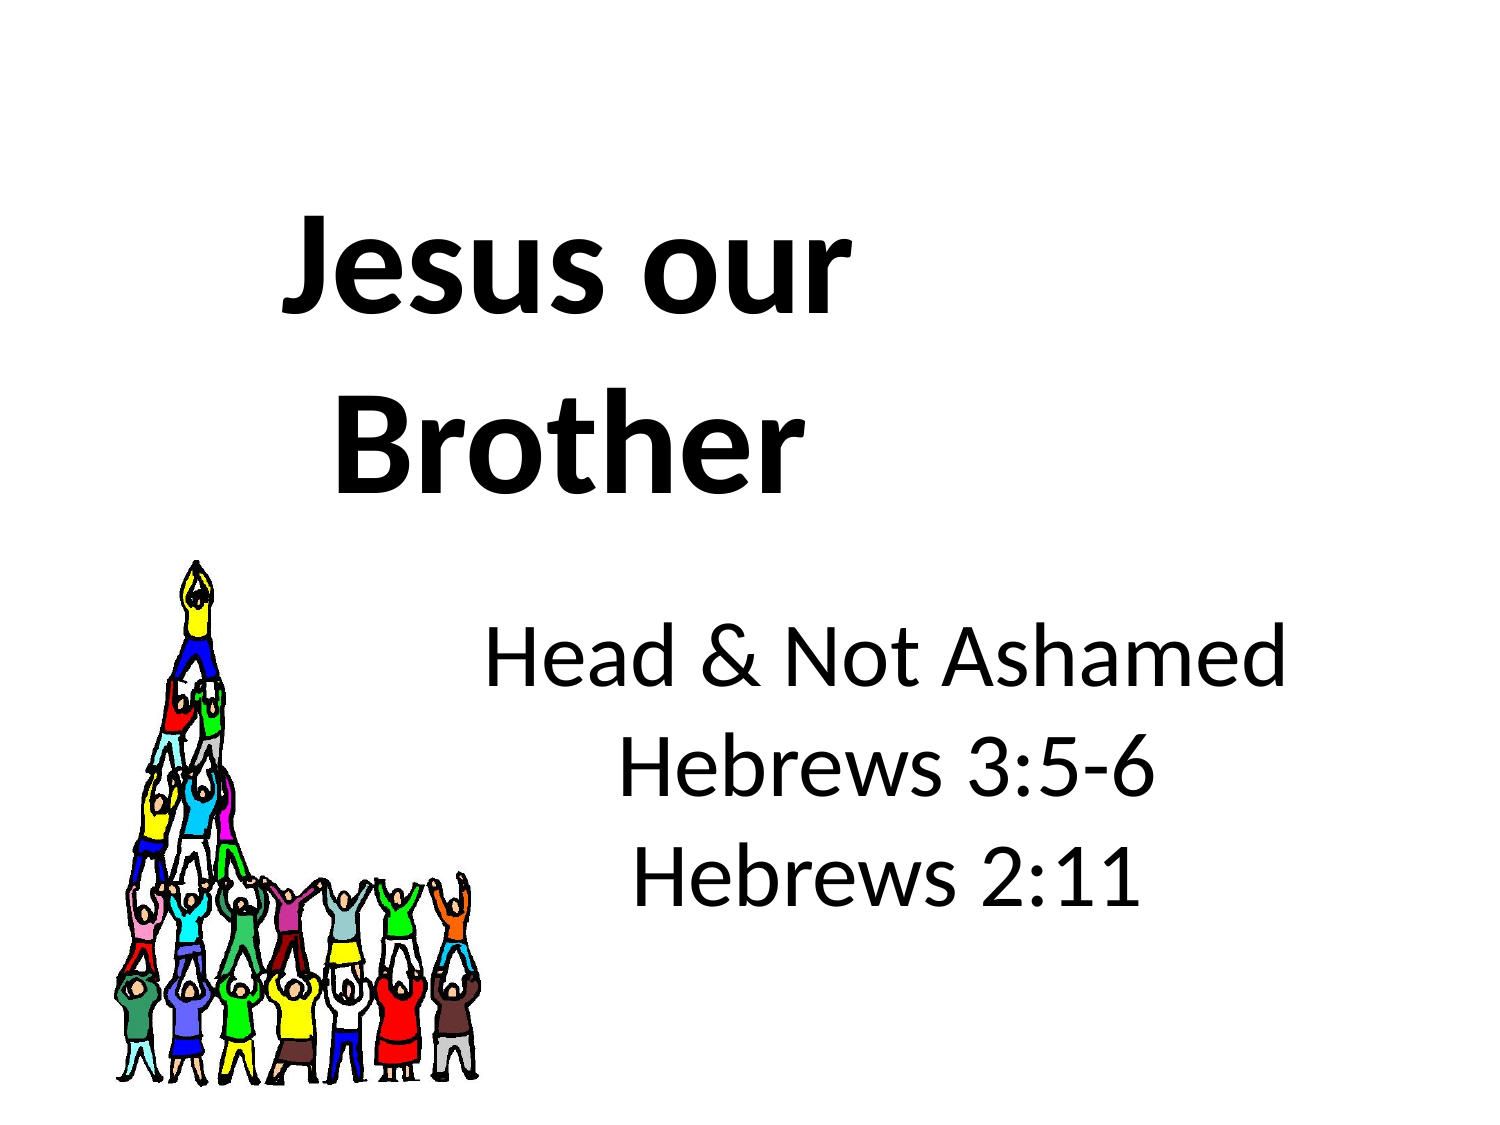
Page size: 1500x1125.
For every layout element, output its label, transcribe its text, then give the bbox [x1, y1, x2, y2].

picture [112, 560, 482, 1088]
title Jesus our Brother [174, 75, 963, 587]
text_box Head & Not Ashamed Hebrews 3:5-6 Hebrews 2:11 [485, 587, 1425, 933]
